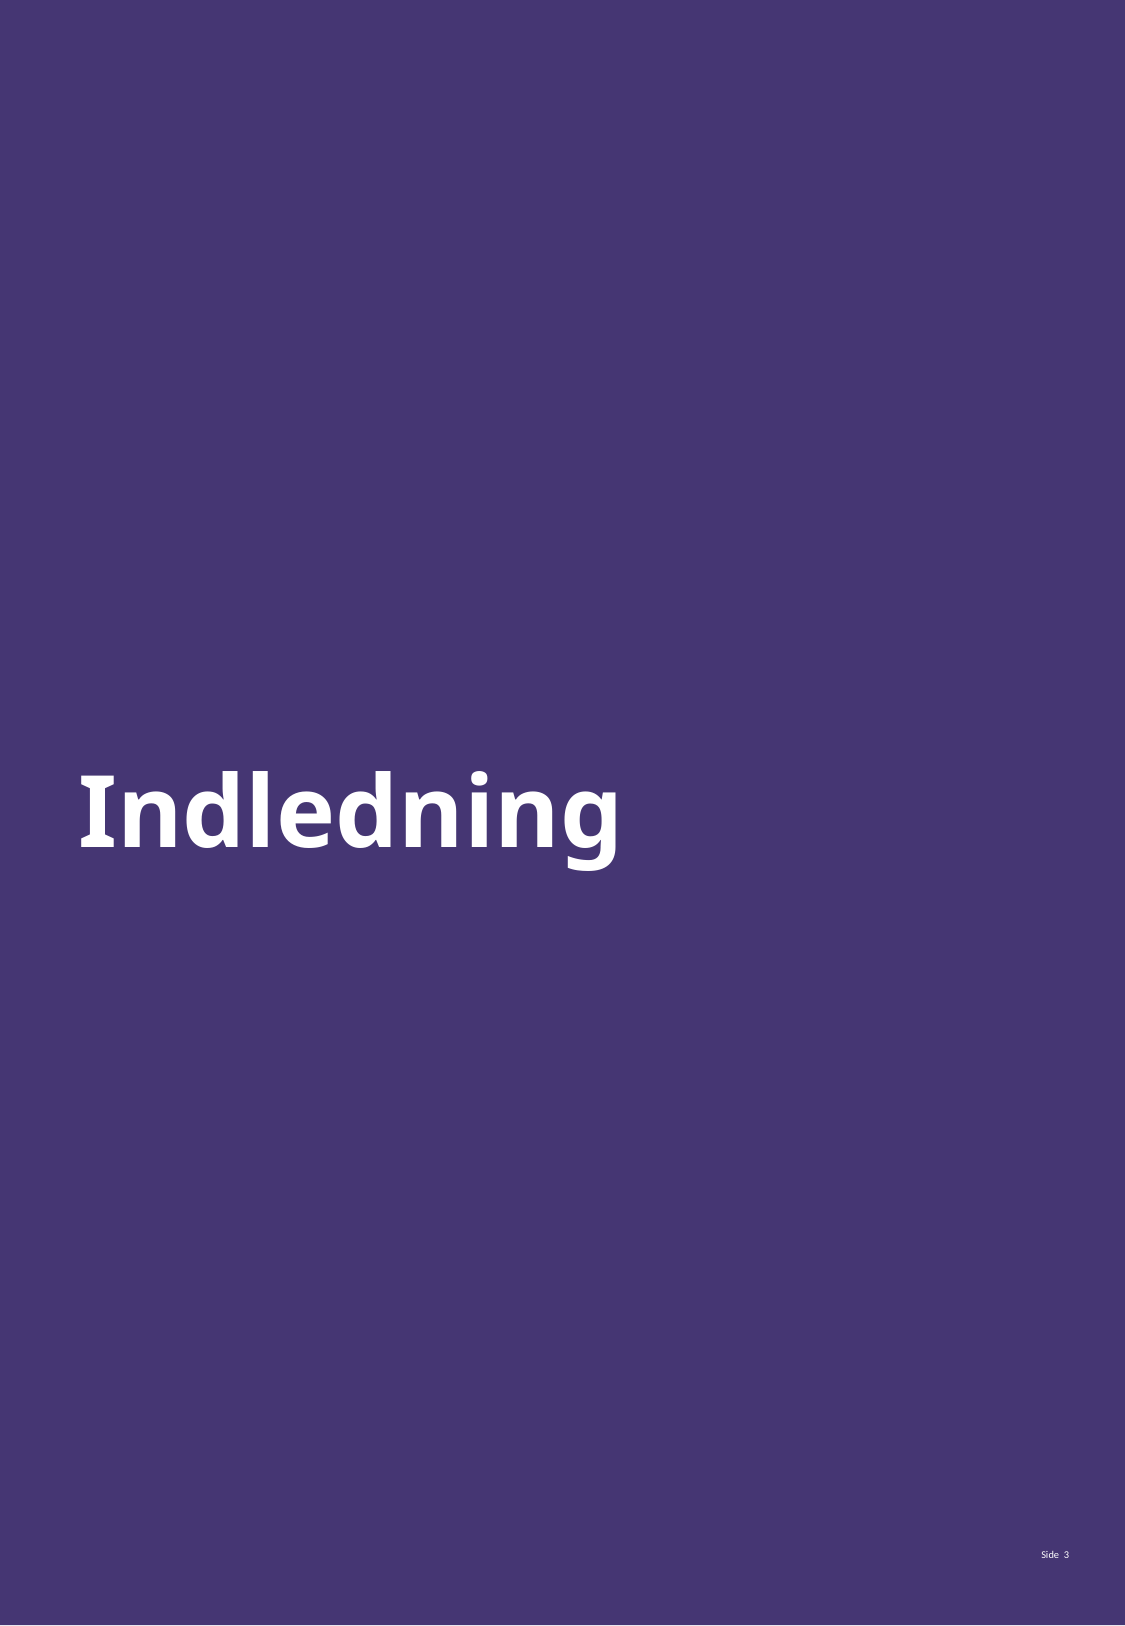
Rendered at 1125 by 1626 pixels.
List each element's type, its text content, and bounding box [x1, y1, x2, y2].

title Indledning [78, 627, 831, 887]
